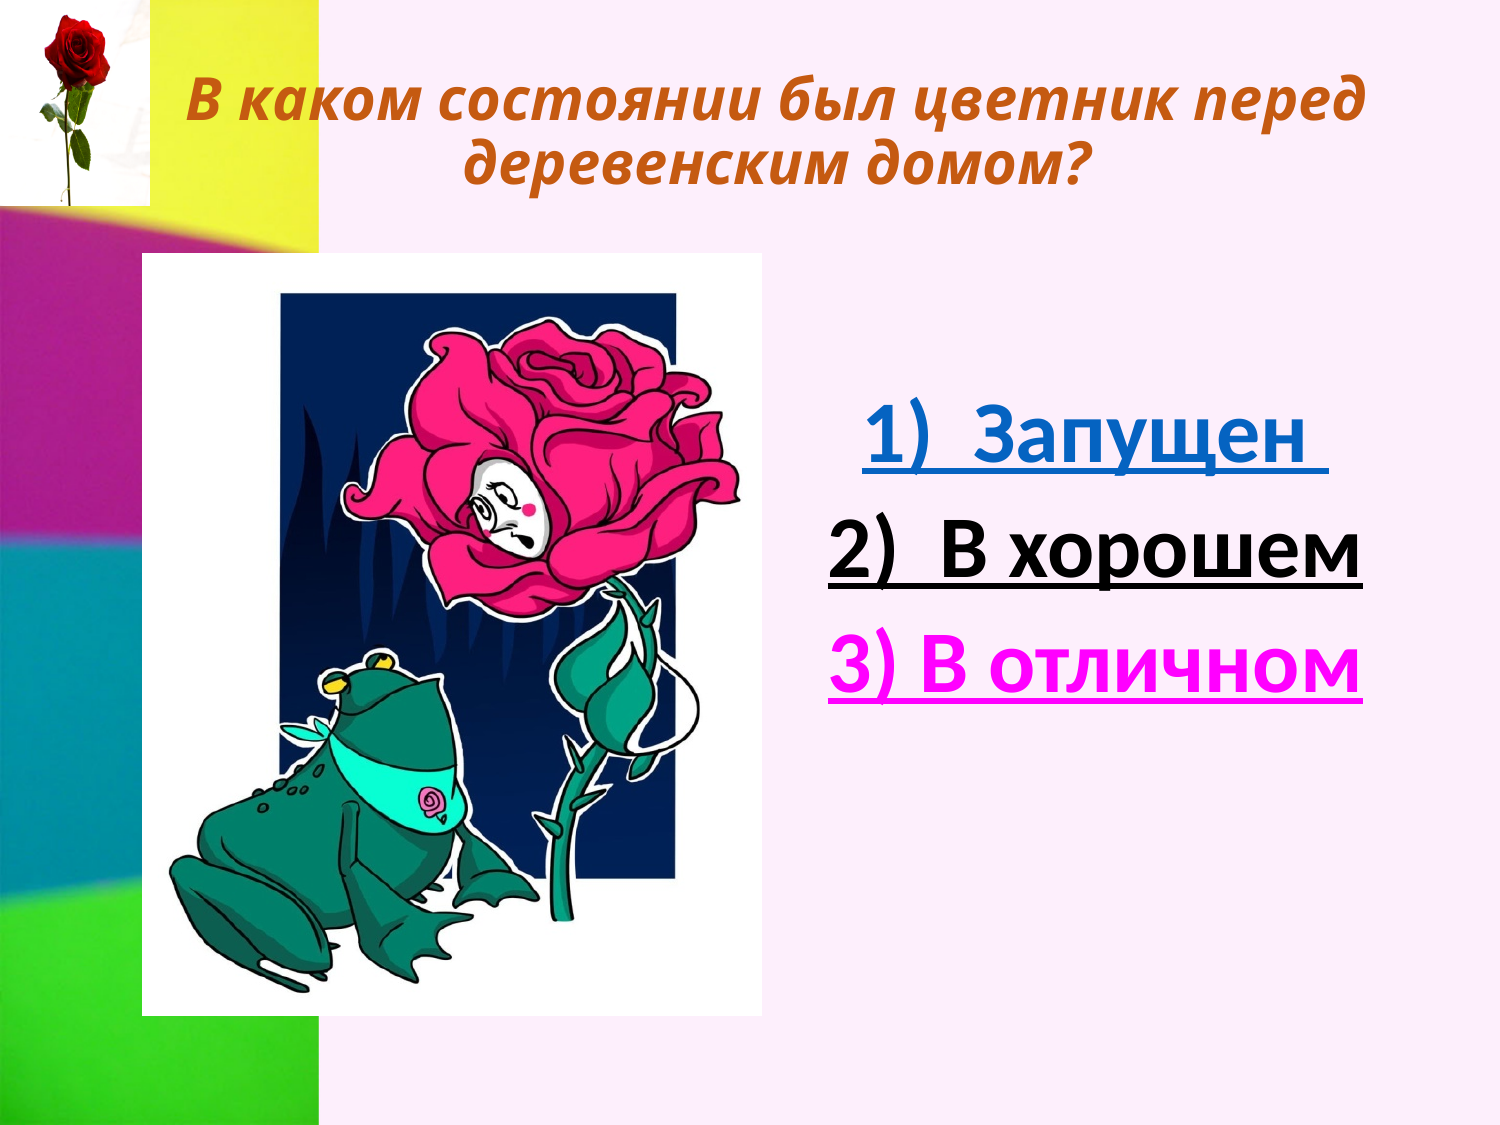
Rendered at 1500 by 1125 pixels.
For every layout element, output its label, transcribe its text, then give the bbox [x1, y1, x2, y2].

picture [0, 0, 1500, 1125]
list 1) Запущен 2) В хорошем 3) В отличном [807, 378, 1384, 979]
title В каком состоянии был цветник перед деревенским домом? [103, 59, 1452, 278]
